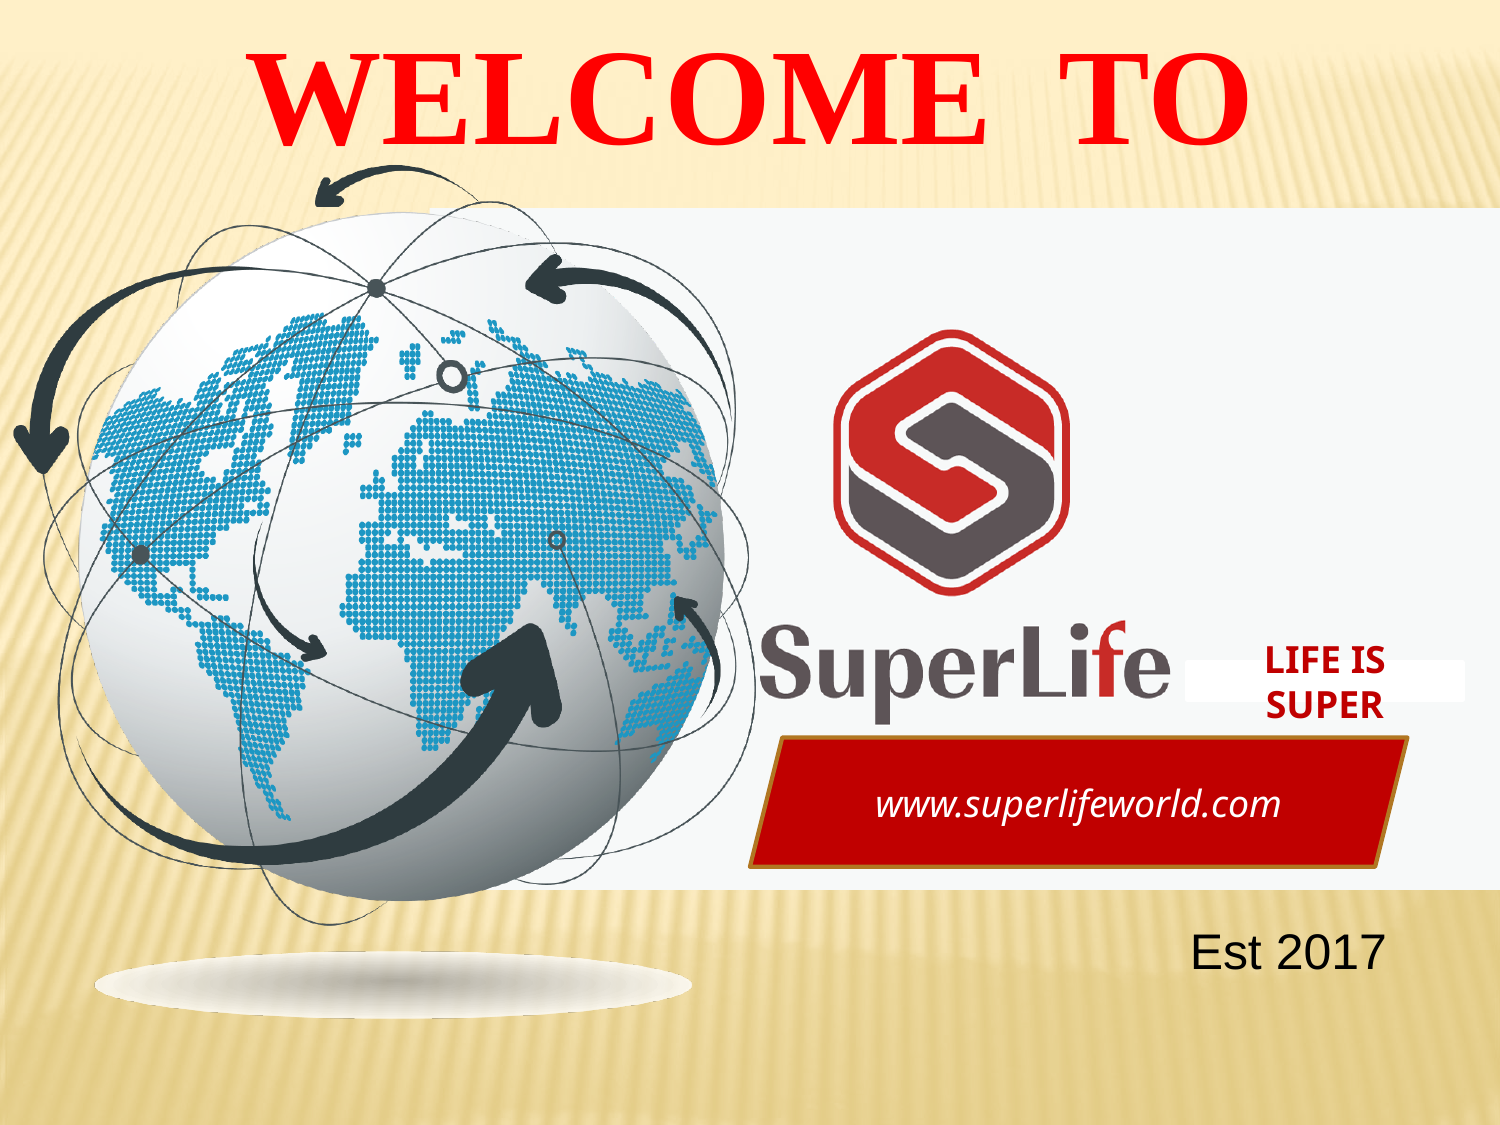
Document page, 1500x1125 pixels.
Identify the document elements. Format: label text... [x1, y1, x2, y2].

picture [0, 137, 1500, 1063]
text_box WELCOME TO [0, 0, 1500, 180]
text_box Est 2017 [1174, 912, 1430, 988]
